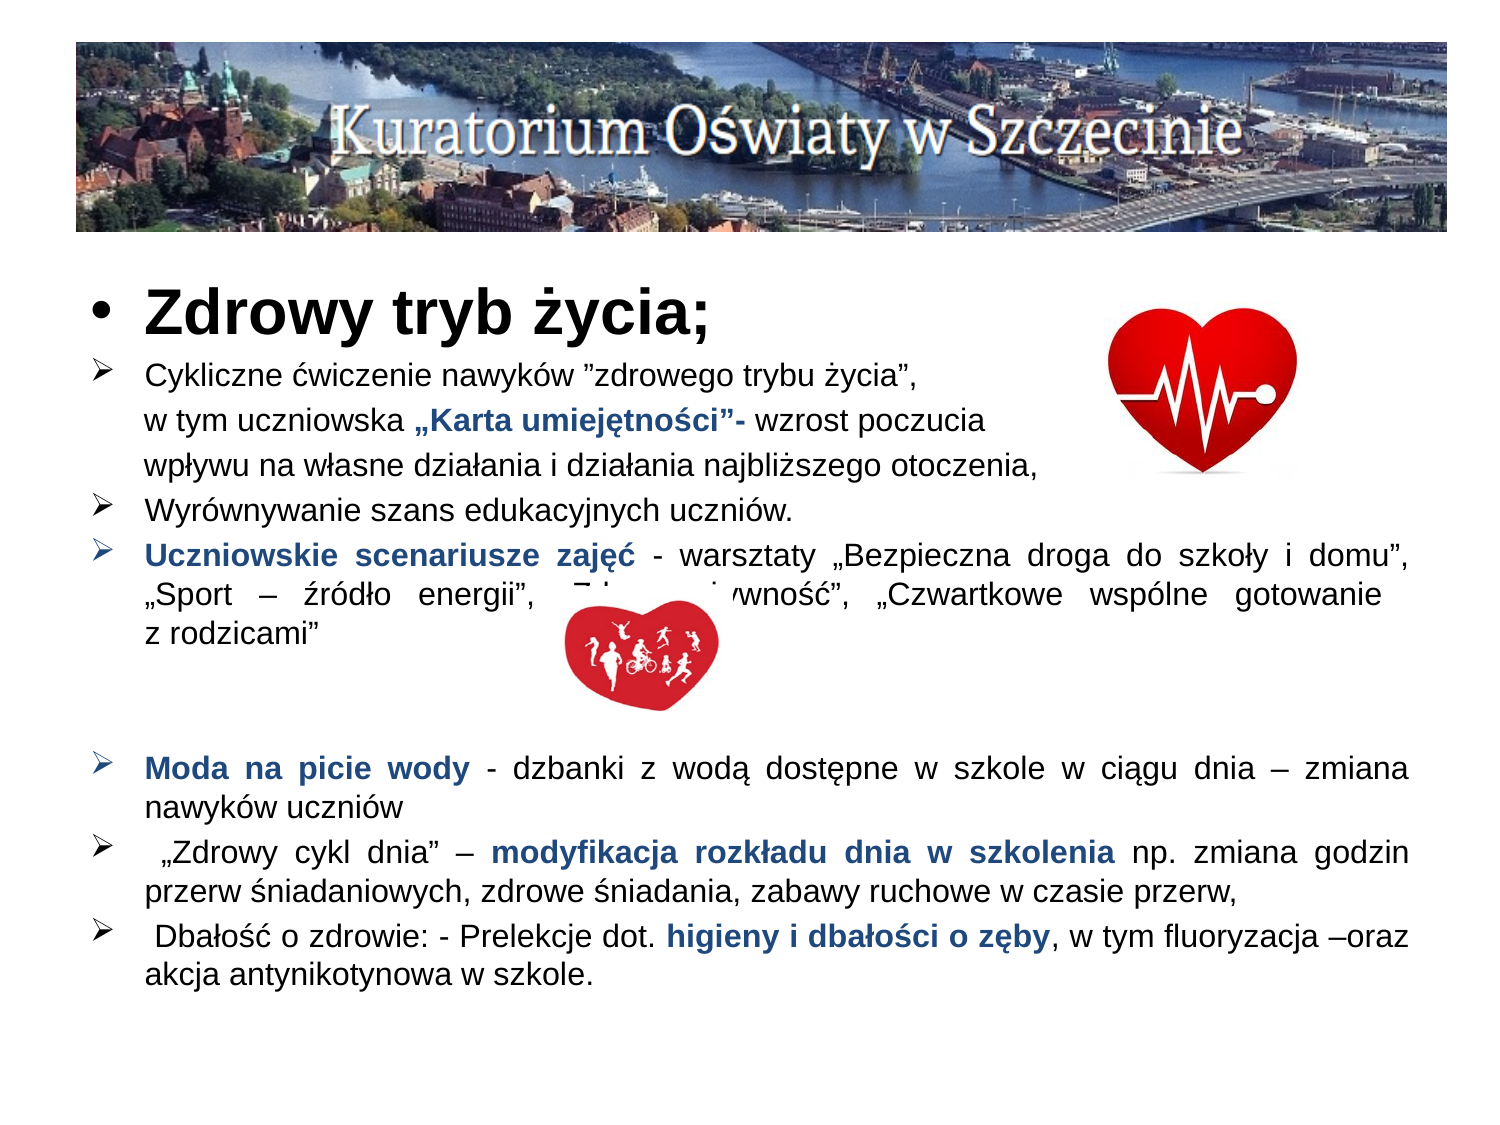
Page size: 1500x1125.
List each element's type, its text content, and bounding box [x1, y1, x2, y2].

list Zdrowy tryb życia; Cykliczne ćwiczenie nawyków ”zdrowego trybu życia”, w tym uczniowska „Karta umiejętności”- wzrost poczucia wpływu na własne działania i działania najbliższego otoczenia, Wyrównywanie szans edukacyjnych uczniów. Uczniowskie scenariusze zajęć - warsztaty „Bezpieczna droga do szkoły i domu”, „Sport – źródło energii”, „Zdrowa żywność”, „Czwartkowe wspólne gotowanie z rodzicami” Moda na picie wody - dzbanki z wodą dostępne w szkole w ciągu dnia – zmiana nawyków uczniów „Zdrowy cykl dnia” – modyfikacja rozkładu dnia w szkolenia np. zmiana godzin przerw śniadaniowych, zdrowe śniadania, zabawy ruchowe w czasie przerw, Dbałość o zdrowie: - Prelekcje dot. higieny i dbałości o zęby, w tym fluoryzacja –oraz akcja antynikotynowa w szkole. [75, 262, 1425, 1005]
picture [76, 42, 1448, 232]
picture [1104, 302, 1300, 480]
picture [548, 585, 733, 729]
